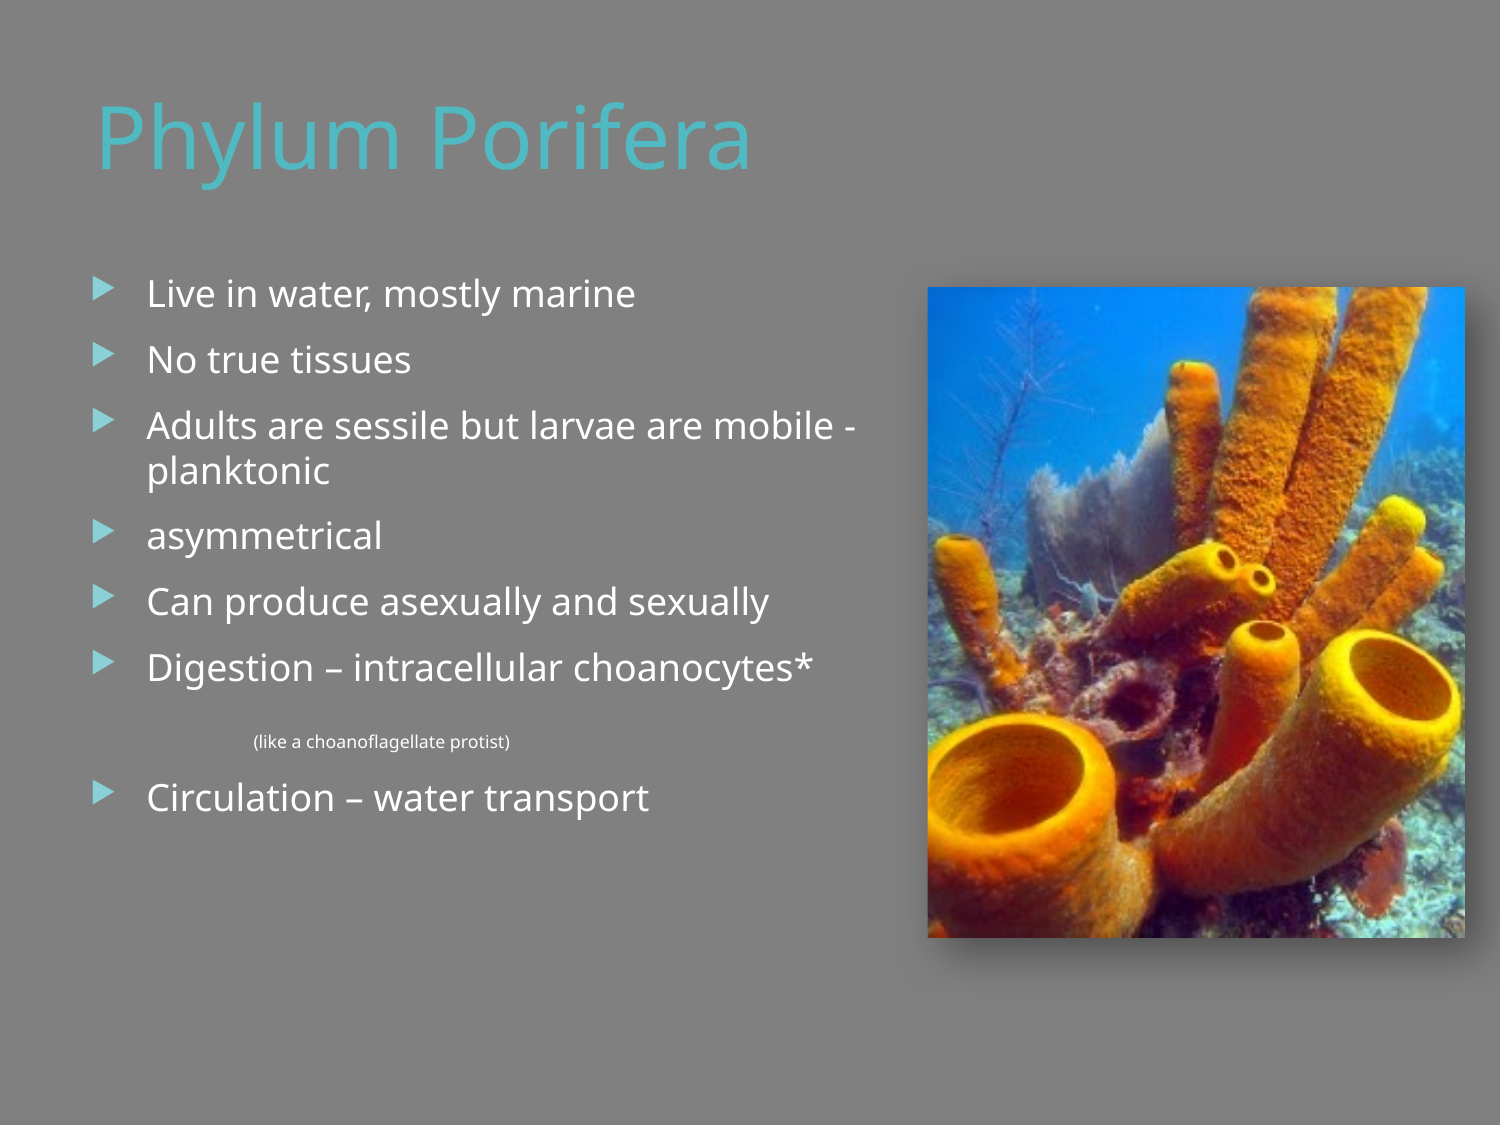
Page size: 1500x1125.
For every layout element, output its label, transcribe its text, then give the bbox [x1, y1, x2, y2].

picture [927, 287, 1466, 938]
list Live in water, mostly marine No true tissues Adults are sessile but larvae are mobile - planktonic asymmetrical Can produce asexually and sexually Digestion – intracellular choanocytes* (like a choanoflagellate protist) Circulation – water transport [75, 262, 938, 1005]
title Phylum Porifera [79, 74, 1237, 278]
